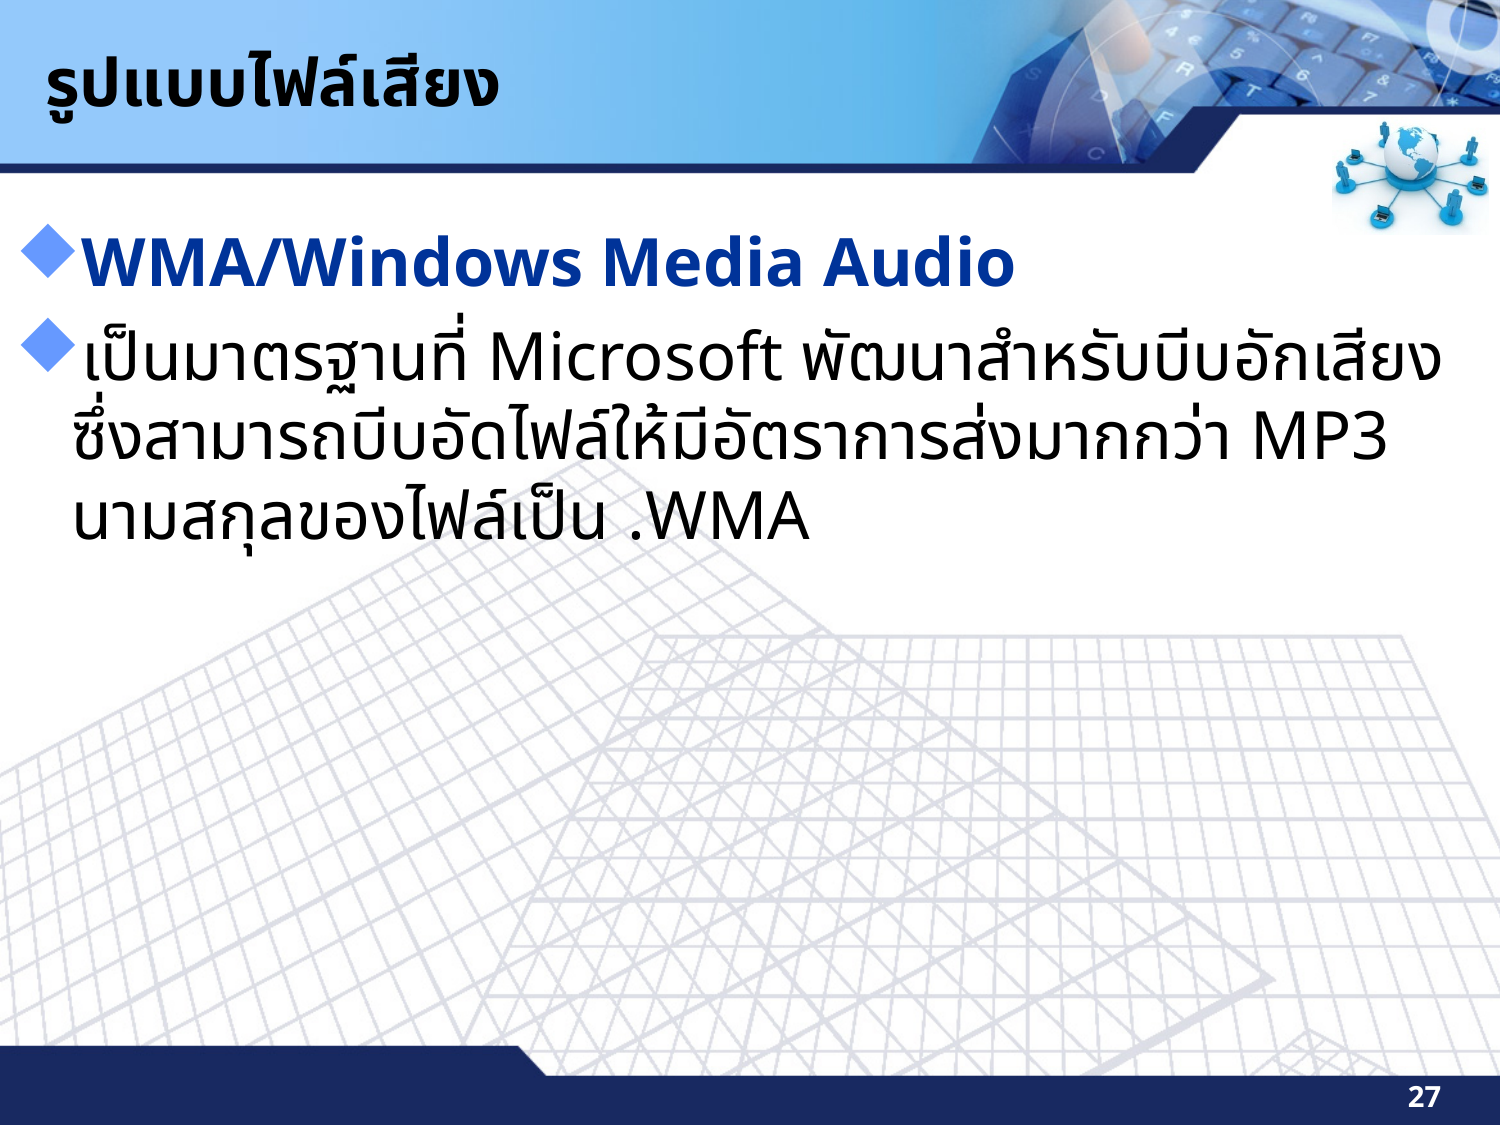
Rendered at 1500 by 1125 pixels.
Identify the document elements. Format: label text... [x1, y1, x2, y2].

picture [0, 1044, 1500, 1125]
list WMA/Windows Media Audio เป็นมาตรฐานที่ Microsoft พัฒนาสำหรับบีบอักเสียง ซึ่งสามารถบีบอัดไฟล์ให้มีอัตราการส่งมากกว่า MP3 นามสกุลของไฟล์เป็น .WMA [0, 212, 1500, 1044]
picture [0, 0, 1500, 235]
slide_number 27 [1361, 1070, 1488, 1125]
title รูปแบบไฟล์เสียง [29, 23, 1500, 138]
